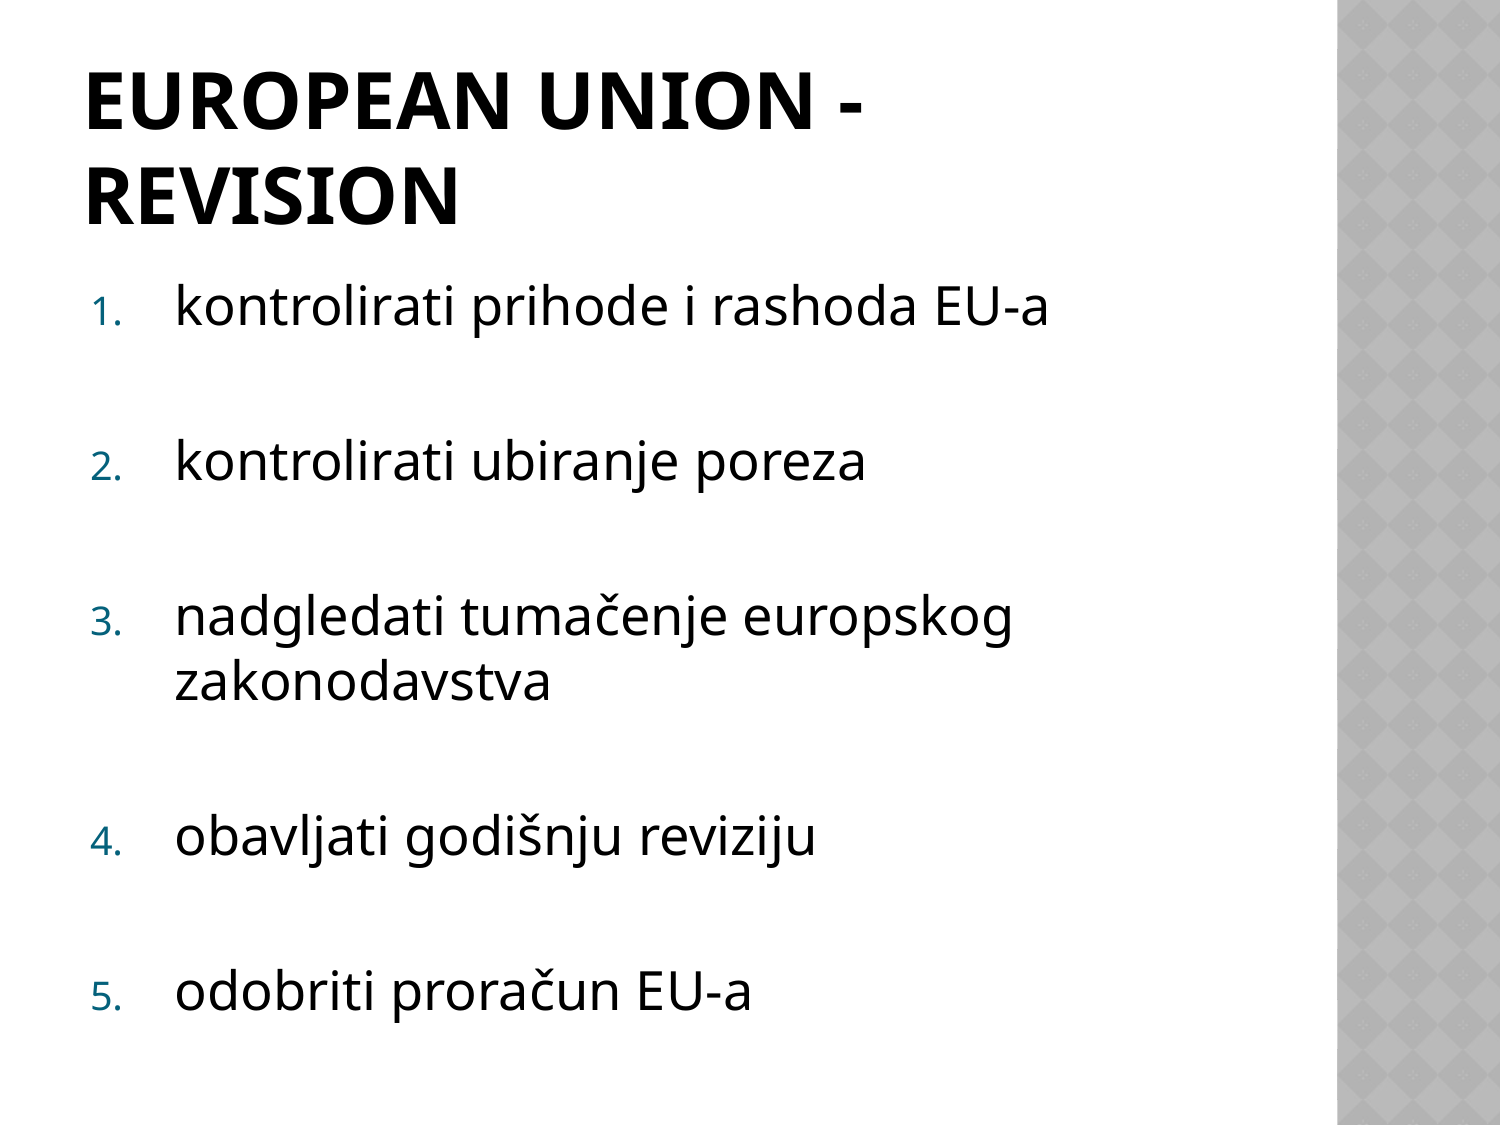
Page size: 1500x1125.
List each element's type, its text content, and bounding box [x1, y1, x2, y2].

list kontrolirati prihode i rashoda EU-a kontrolirati ubiranje poreza nadgledati tumačenje europskog zakonodavstva obavljati godišnju reviziju odobriti proračun EU-a [74, 263, 1263, 1060]
title European union - revision [75, 52, 1263, 241]
